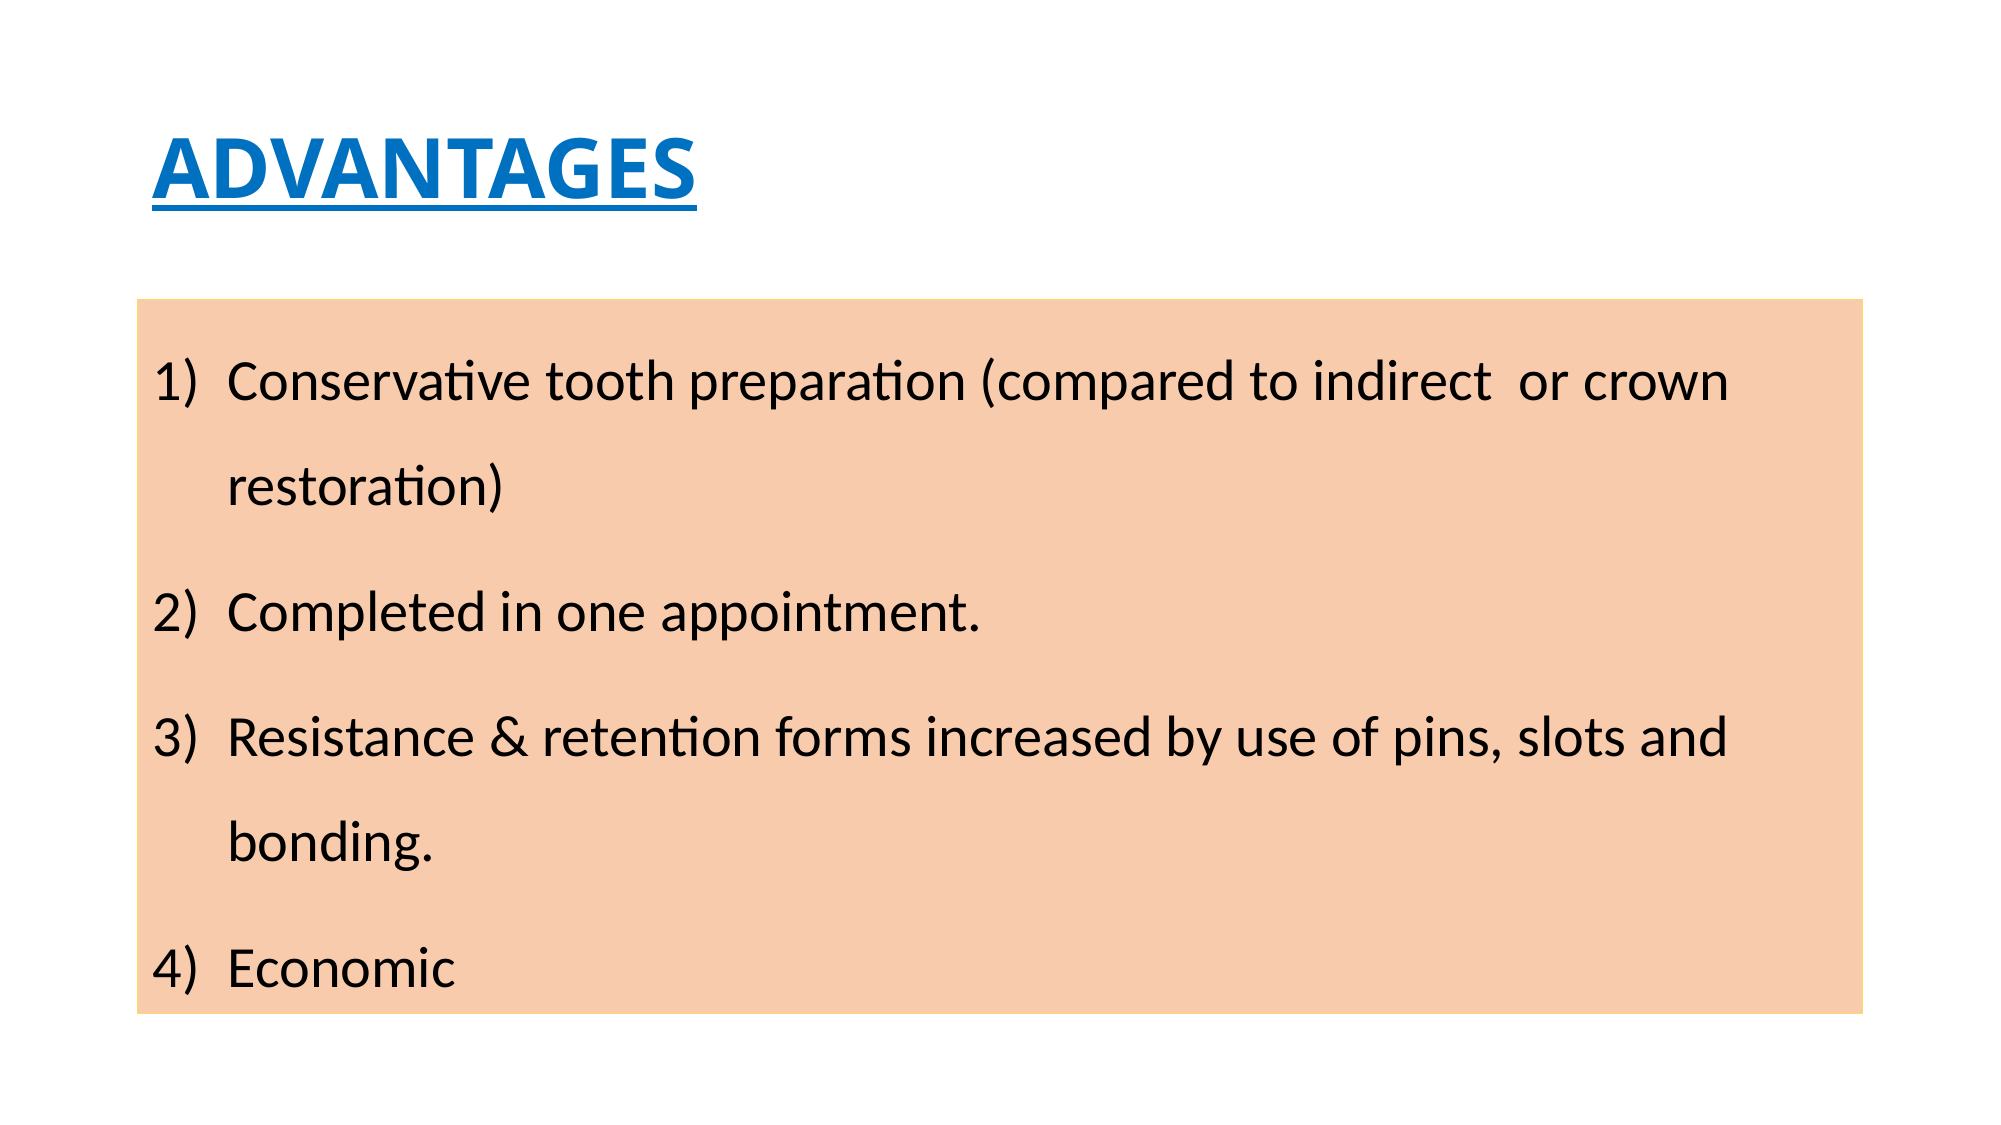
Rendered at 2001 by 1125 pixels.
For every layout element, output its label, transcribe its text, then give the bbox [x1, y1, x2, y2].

title ADVANTAGES [137, 59, 1863, 278]
list Conservative tooth preparation (compared to indirect or crown restoration) Completed in one appointment. Resistance & retention forms increased by use of pins, slots and bonding. Economic [137, 299, 1863, 1014]
